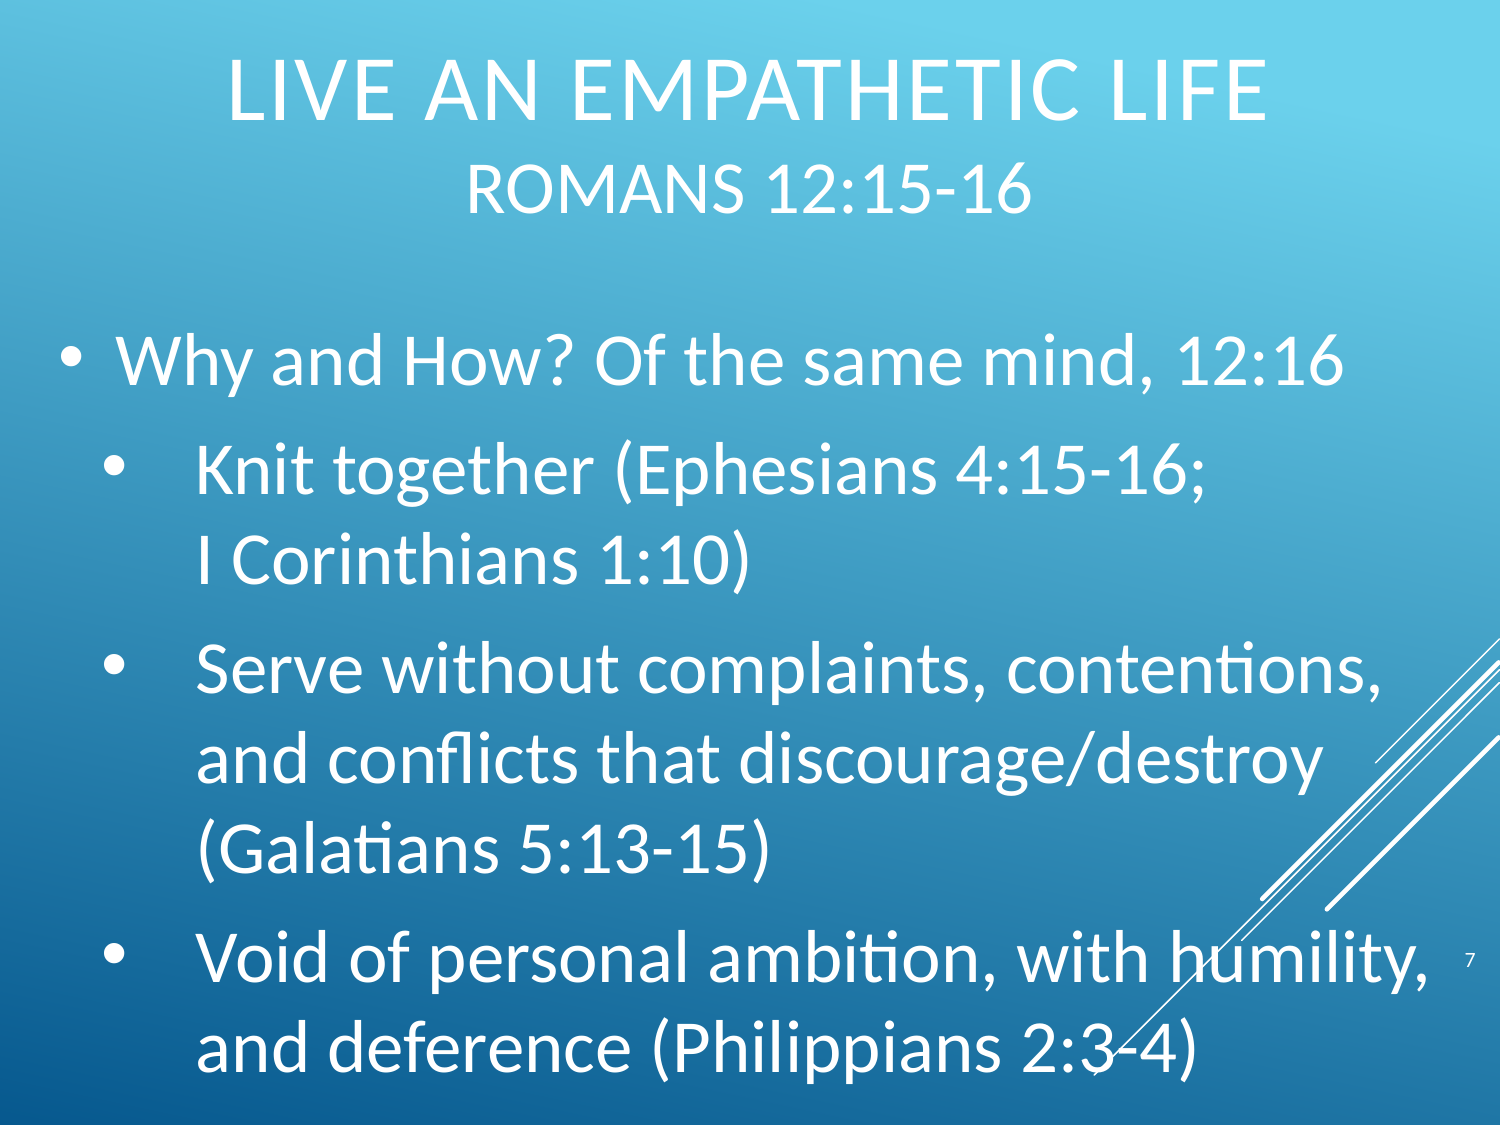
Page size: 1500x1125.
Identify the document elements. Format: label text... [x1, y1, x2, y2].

title Live an Empathetic Life Romans 12:15-16 [0, 15, 1500, 240]
text_box 7 [1449, 937, 1491, 979]
text_box Why and How? Of the same mind, 12:16 Knit together (Ephesians 4:15-16; I Corinthians 1:10) Serve without complaints, contentions, and conflicts that discourage/destroy (Galatians 5:13-15) Void of personal ambition, with humility, and deference (Philippians 2:3-4) [44, 303, 1466, 1095]
